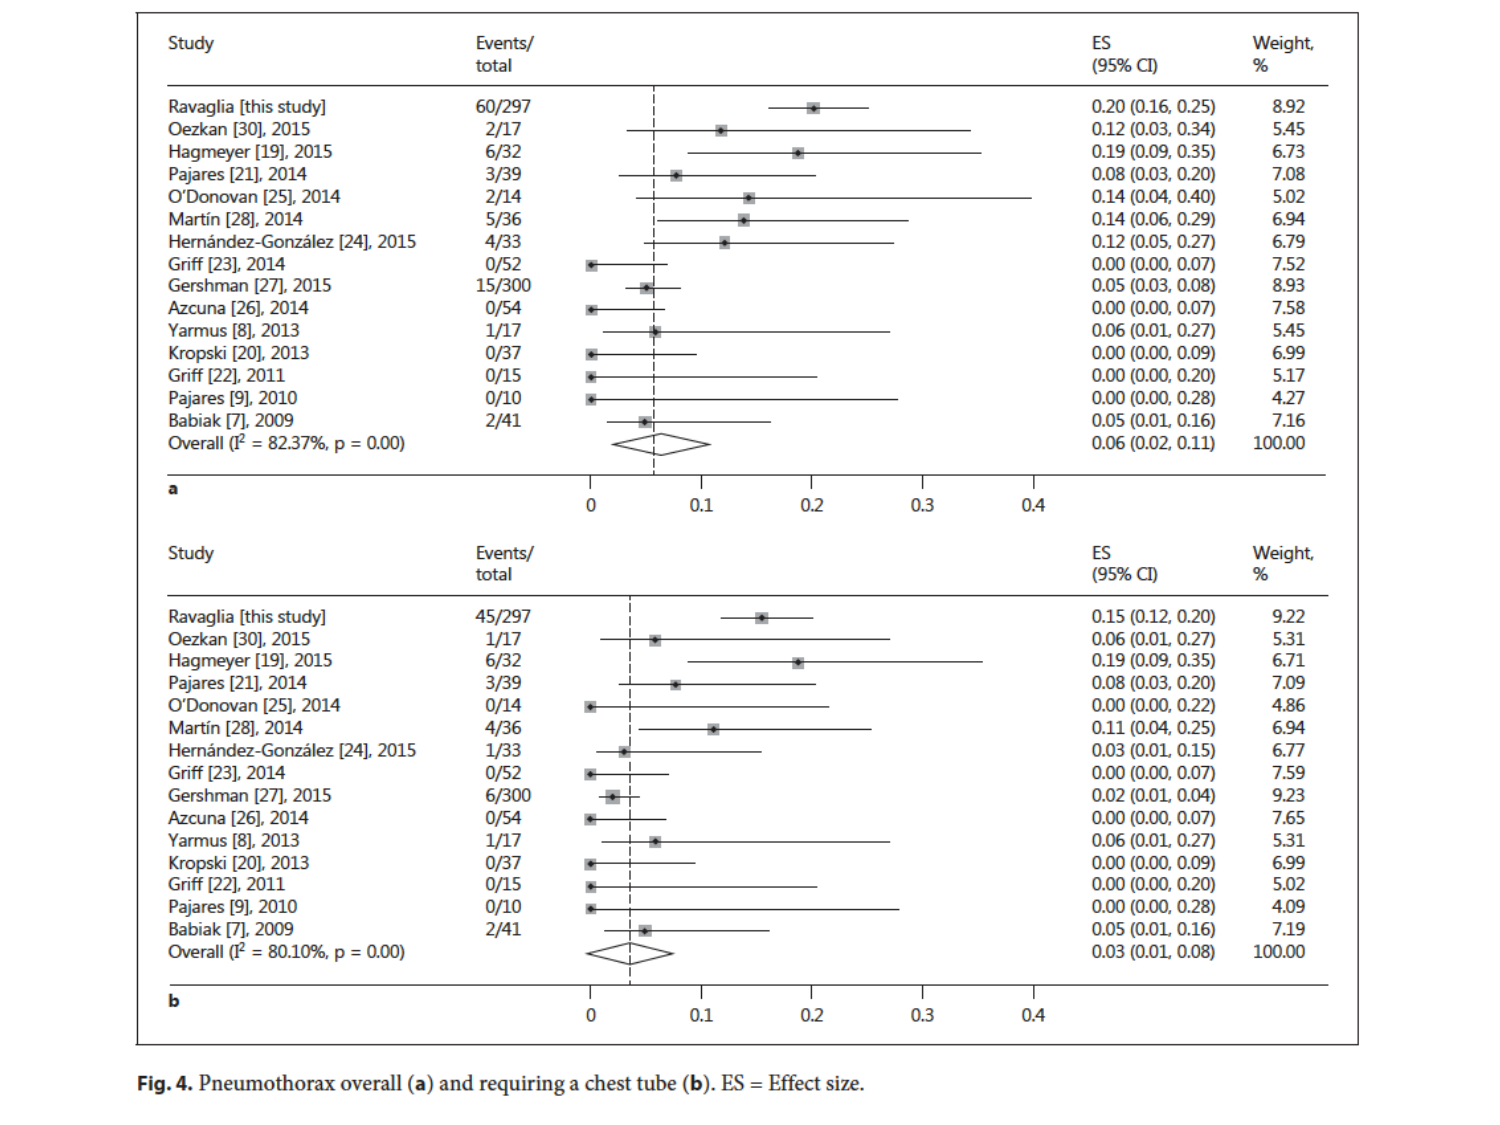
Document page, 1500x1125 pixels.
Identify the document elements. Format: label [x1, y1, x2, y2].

picture [133, 0, 1364, 1125]
